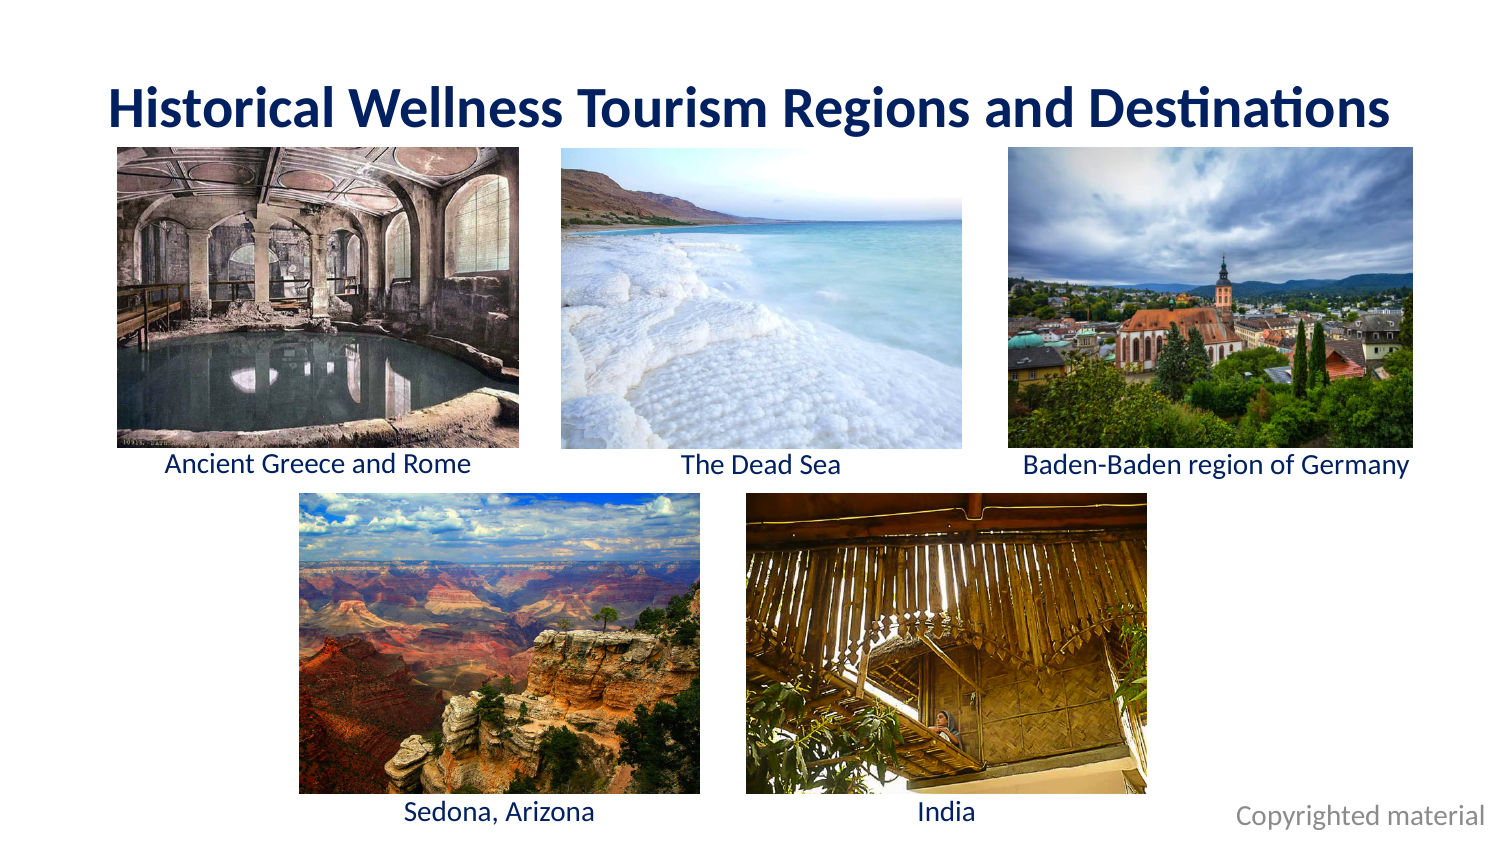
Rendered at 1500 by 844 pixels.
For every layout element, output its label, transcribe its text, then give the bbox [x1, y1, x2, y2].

picture [746, 493, 1147, 794]
text_box Sedona, Arizona [299, 800, 700, 835]
picture [116, 147, 520, 448]
text_box Ancient Greece and Rome [117, 454, 519, 487]
picture [299, 493, 700, 794]
title Historical Wellness Tourism Regions and Destinations [75, 33, 1425, 175]
text_box The Dead Sea [561, 456, 962, 488]
picture [560, 148, 962, 449]
text_box Baden-Baden region of Germany [1008, 438, 1425, 489]
text_box India [746, 800, 1147, 835]
picture [1008, 147, 1413, 448]
